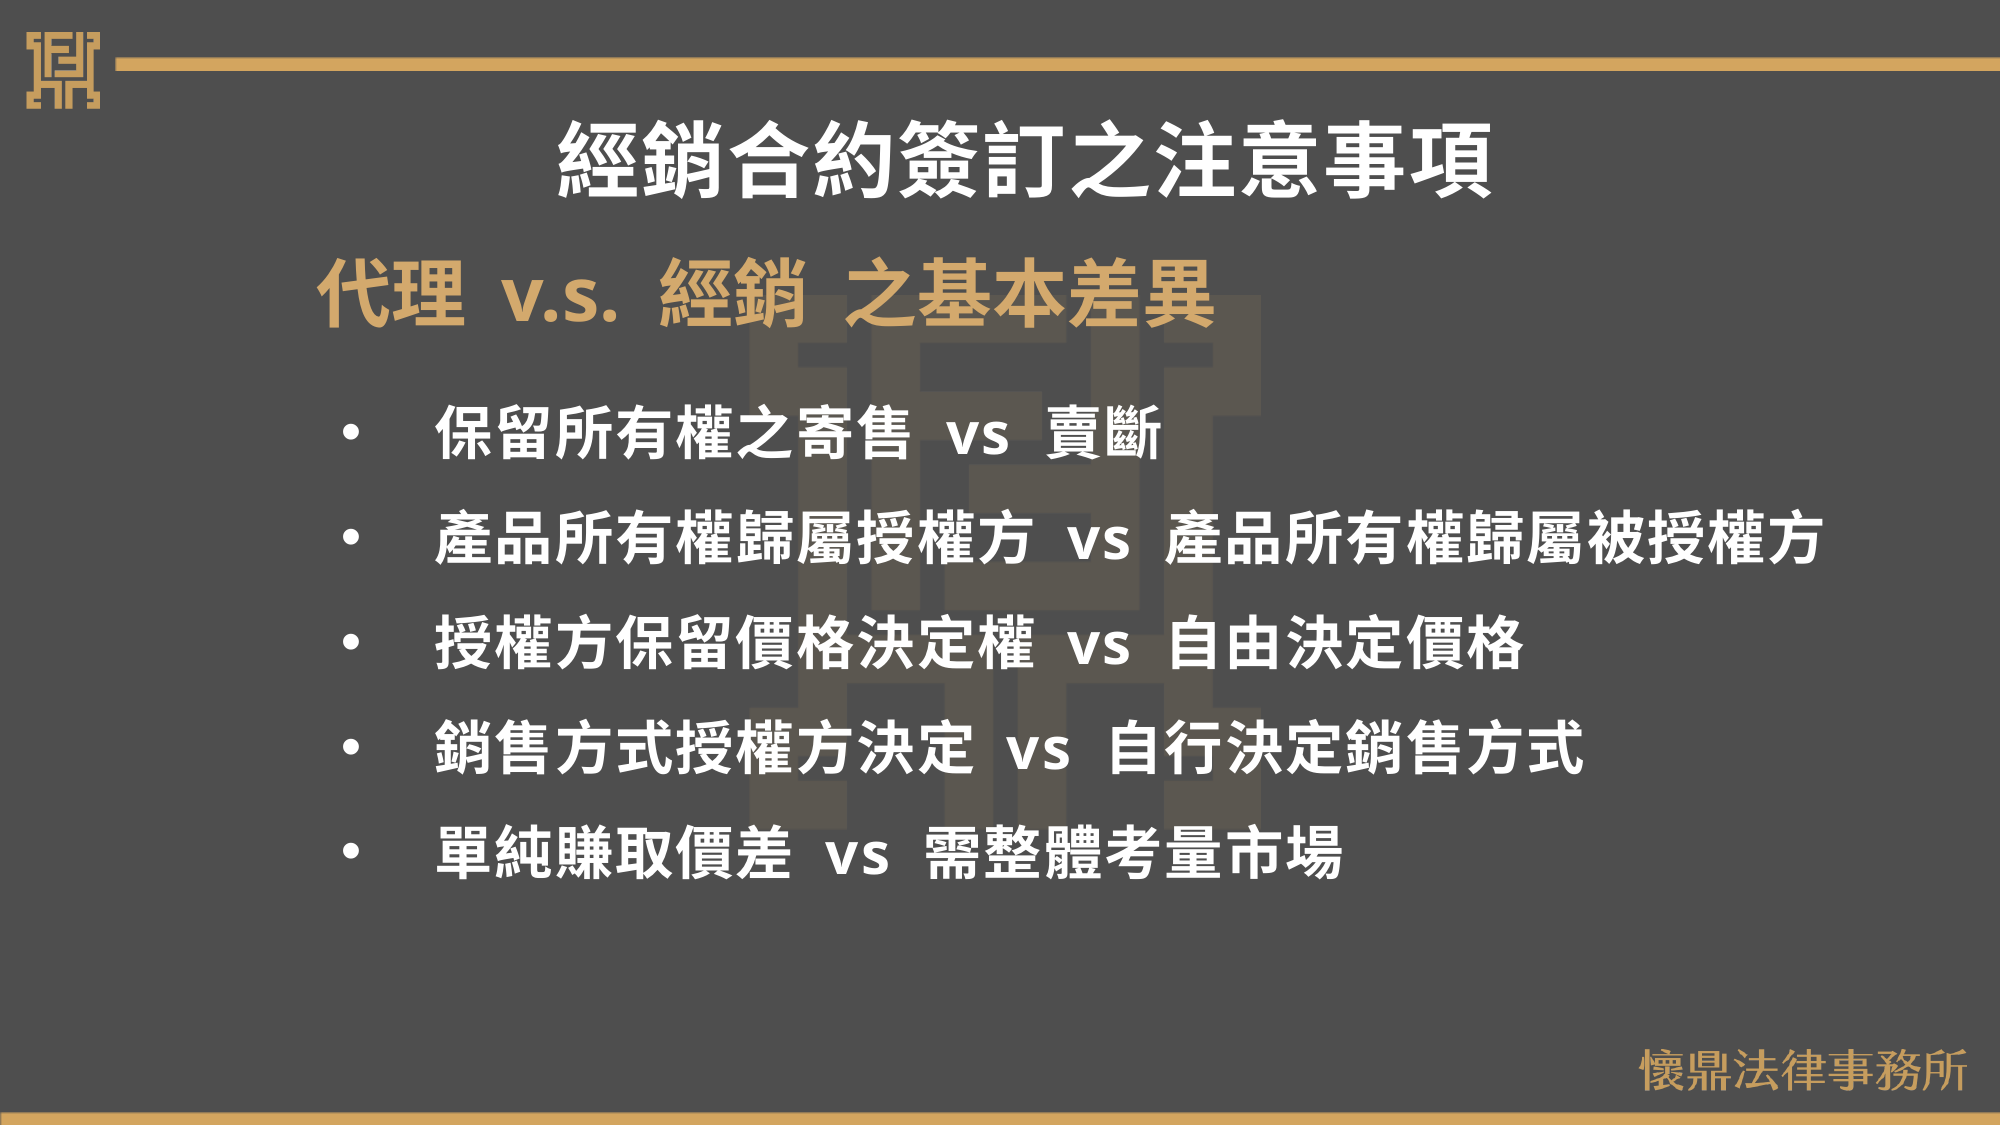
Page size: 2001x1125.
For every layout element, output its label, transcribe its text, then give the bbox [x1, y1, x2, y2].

text_box 保留所有權之寄售 vs 賣斷 產品所有權歸屬授權方 vs 產品所有權歸屬被授權方 授權方保留價格決定權 vs 自由決定價格 銷售方式授權方決定 vs 自行決定銷售方式 單純賺取價差 vs 需整體考量市場 [326, 353, 1852, 894]
text_box 代理 v.s. 經銷 之基本差異 [301, 238, 1749, 344]
picture [1638, 1049, 1967, 1092]
text_box 經銷合約簽訂之注意事項 [326, 100, 1724, 216]
picture [26, 32, 100, 109]
picture [0, 1112, 2000, 1125]
picture [749, 295, 1261, 830]
picture [115, 57, 2000, 71]
